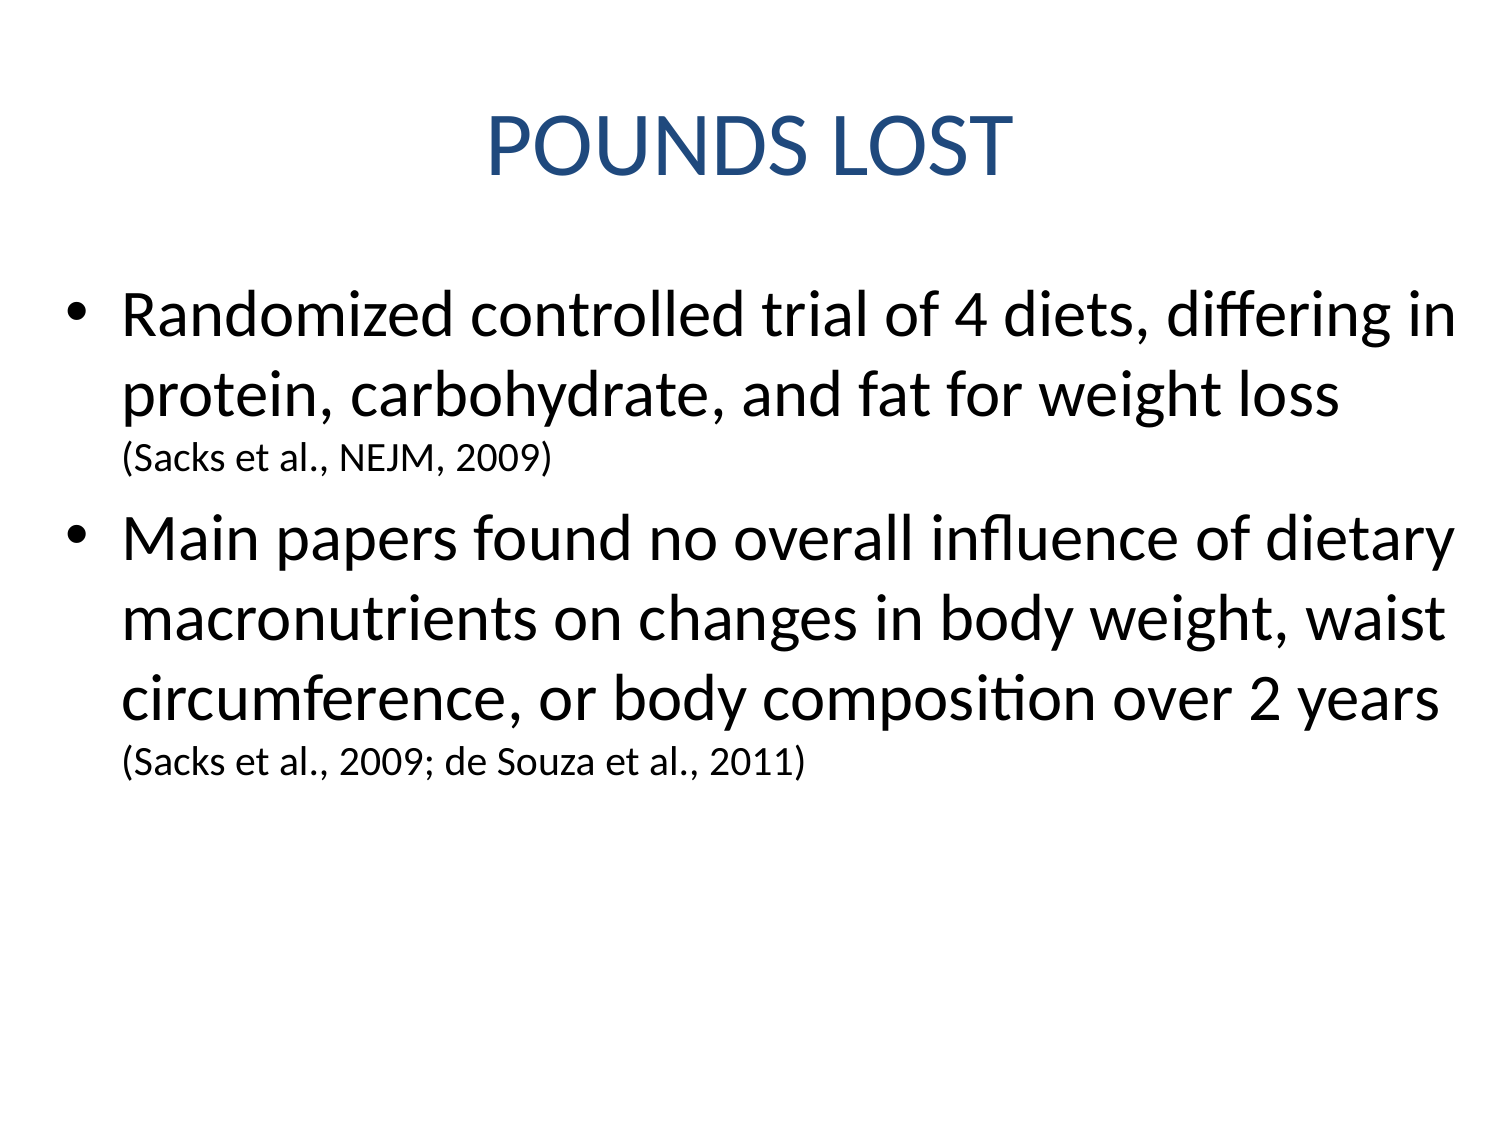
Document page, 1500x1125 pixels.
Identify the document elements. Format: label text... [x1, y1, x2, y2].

title POUNDS LOST [75, 45, 1425, 233]
list Randomized controlled trial of 4 diets, differing in protein, carbohydrate, and fat for weight loss (Sacks et al., NEJM, 2009) Main papers found no overall influence of dietary macronutrients on changes in body weight, waist circumference, or body composition over 2 years (Sacks et al., 2009; de Souza et al., 2011) [50, 262, 1475, 1005]
